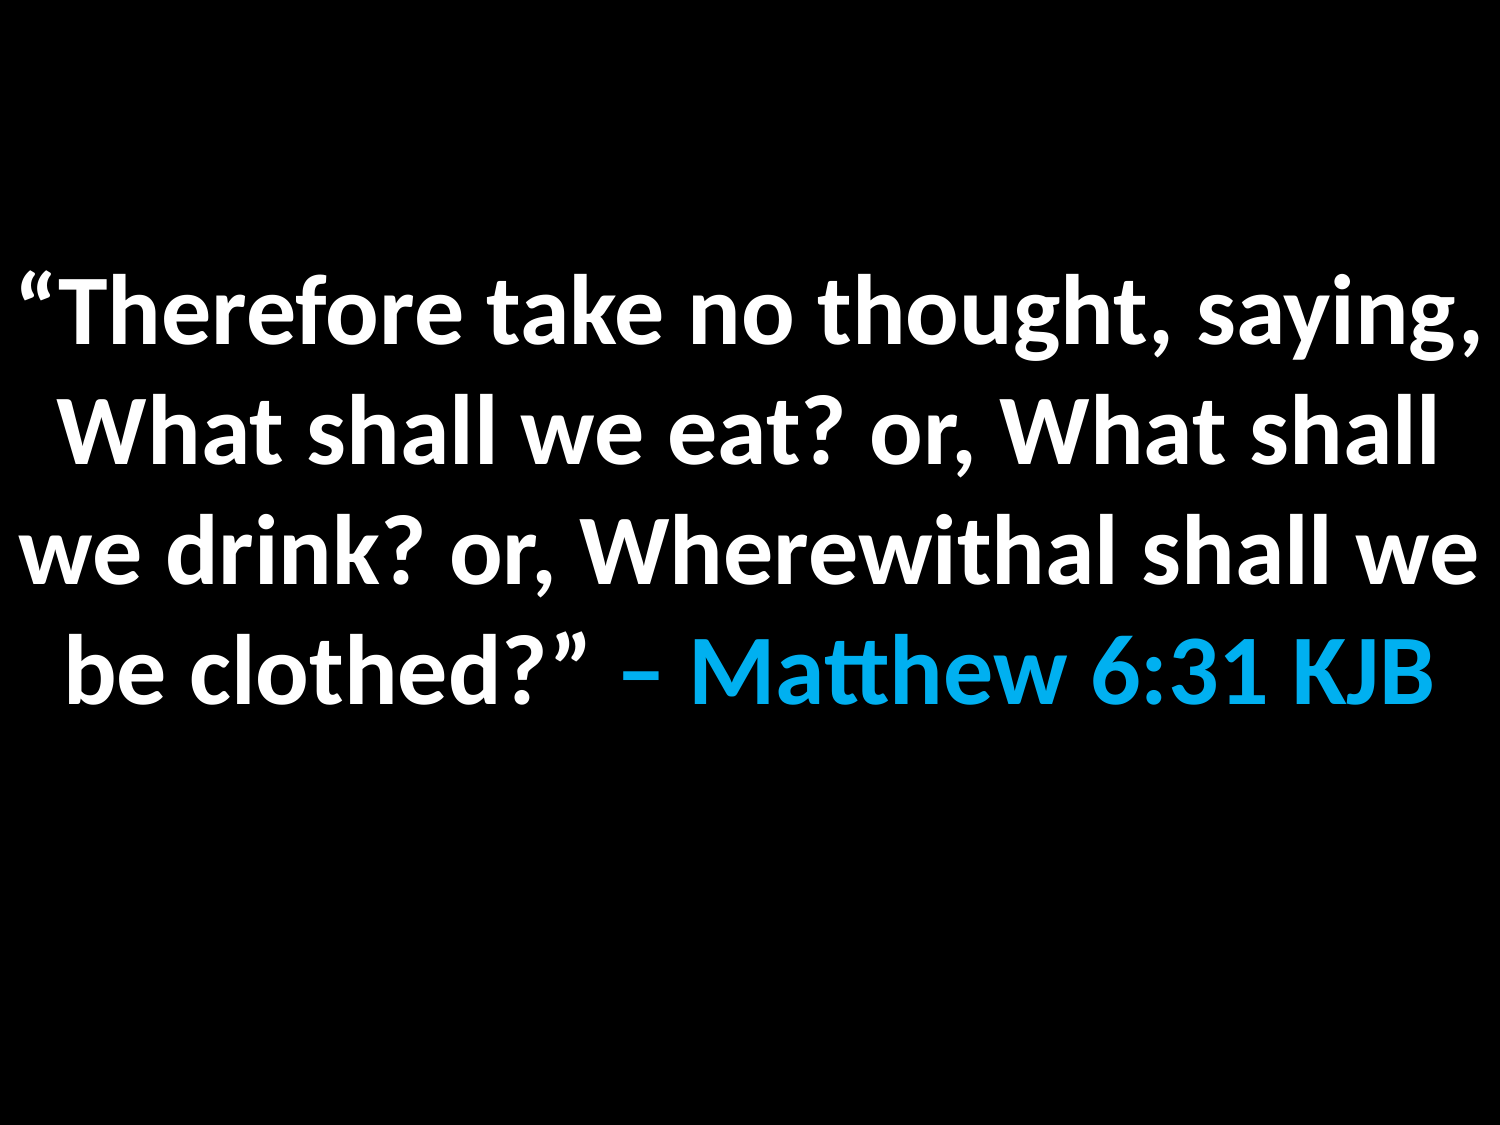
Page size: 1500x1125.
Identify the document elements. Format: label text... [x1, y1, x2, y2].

text_box “Therefore take no thought, saying, What shall we eat? or, What shall we drink? or, Wherewithal shall we be clothed?” – Matthew 6:31 KJB [0, 237, 1500, 732]
